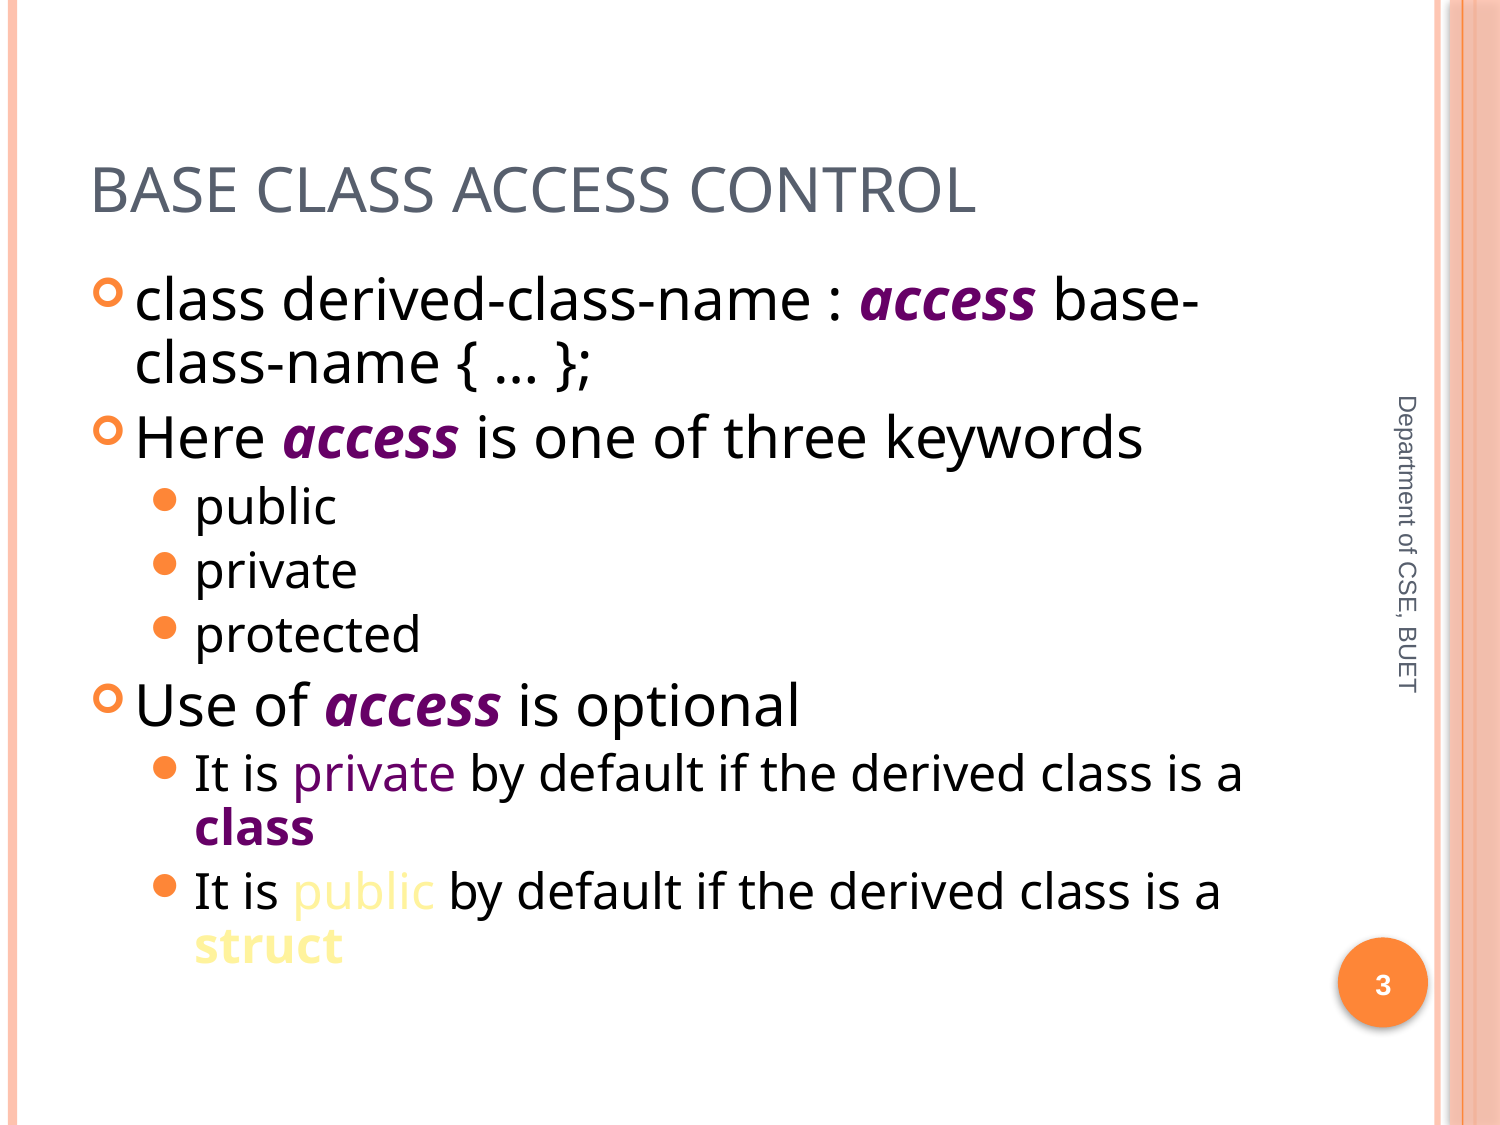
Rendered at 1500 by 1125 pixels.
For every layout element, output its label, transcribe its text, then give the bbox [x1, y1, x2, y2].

slide_number 3 [1333, 940, 1434, 1027]
list class derived-class-name : access base-class-name { … }; Here access is one of three keywords public private protected Use of access is optional It is private by default if the derived class is a class It is public by default if the derived class is a struct [75, 262, 1300, 1062]
title Base Class Access Control [75, 45, 1300, 233]
footer Department of CSE, BUET [1379, 380, 1440, 906]
